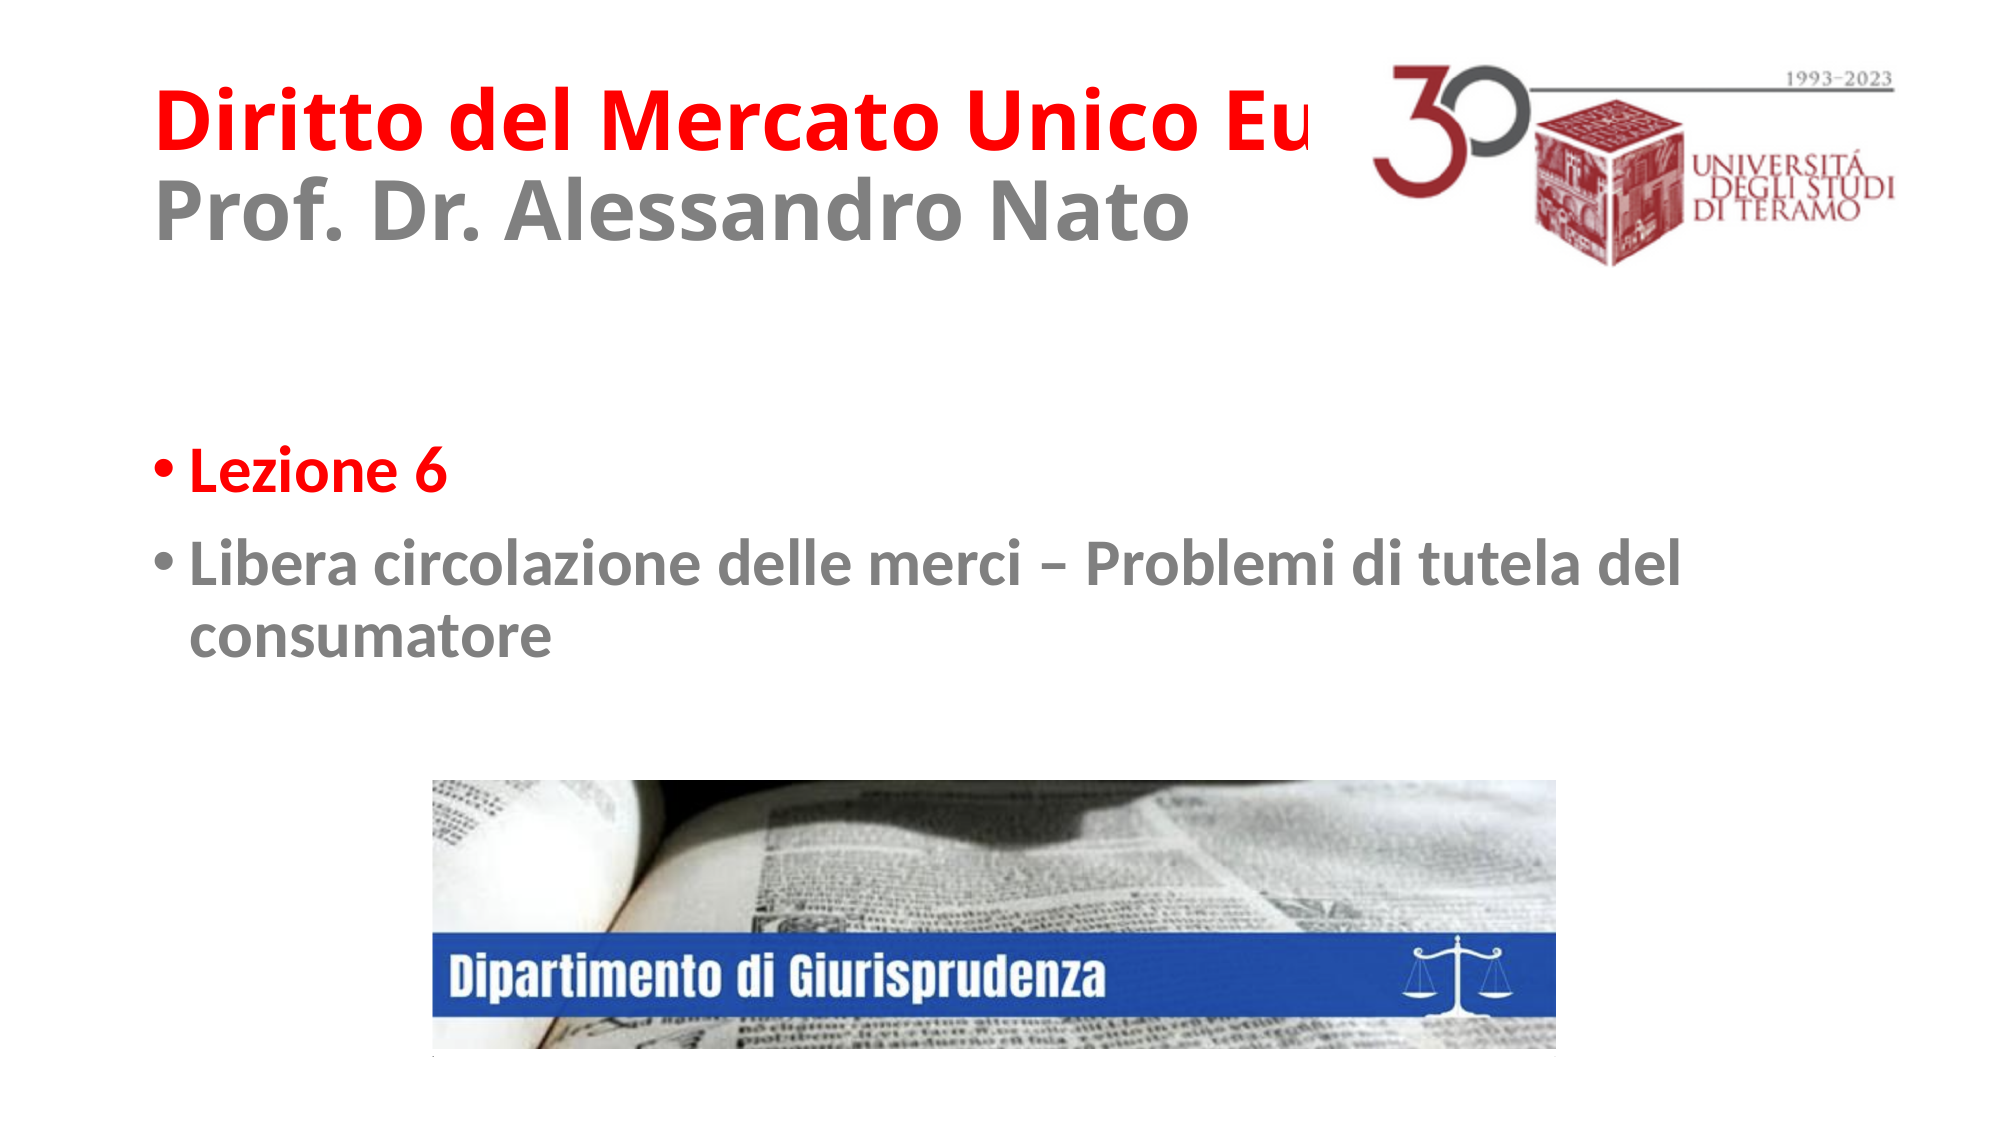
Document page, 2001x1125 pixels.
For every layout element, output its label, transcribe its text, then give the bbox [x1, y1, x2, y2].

picture [424, 773, 1575, 1057]
title Diritto del Mercato Unico Europeo Prof. Dr. Alessandro Nato [137, 59, 1308, 278]
picture [1308, 33, 1969, 301]
list Lezione 6 Libera circolazione delle merci – Problemi di tutela del consumatore [137, 427, 1863, 1014]
